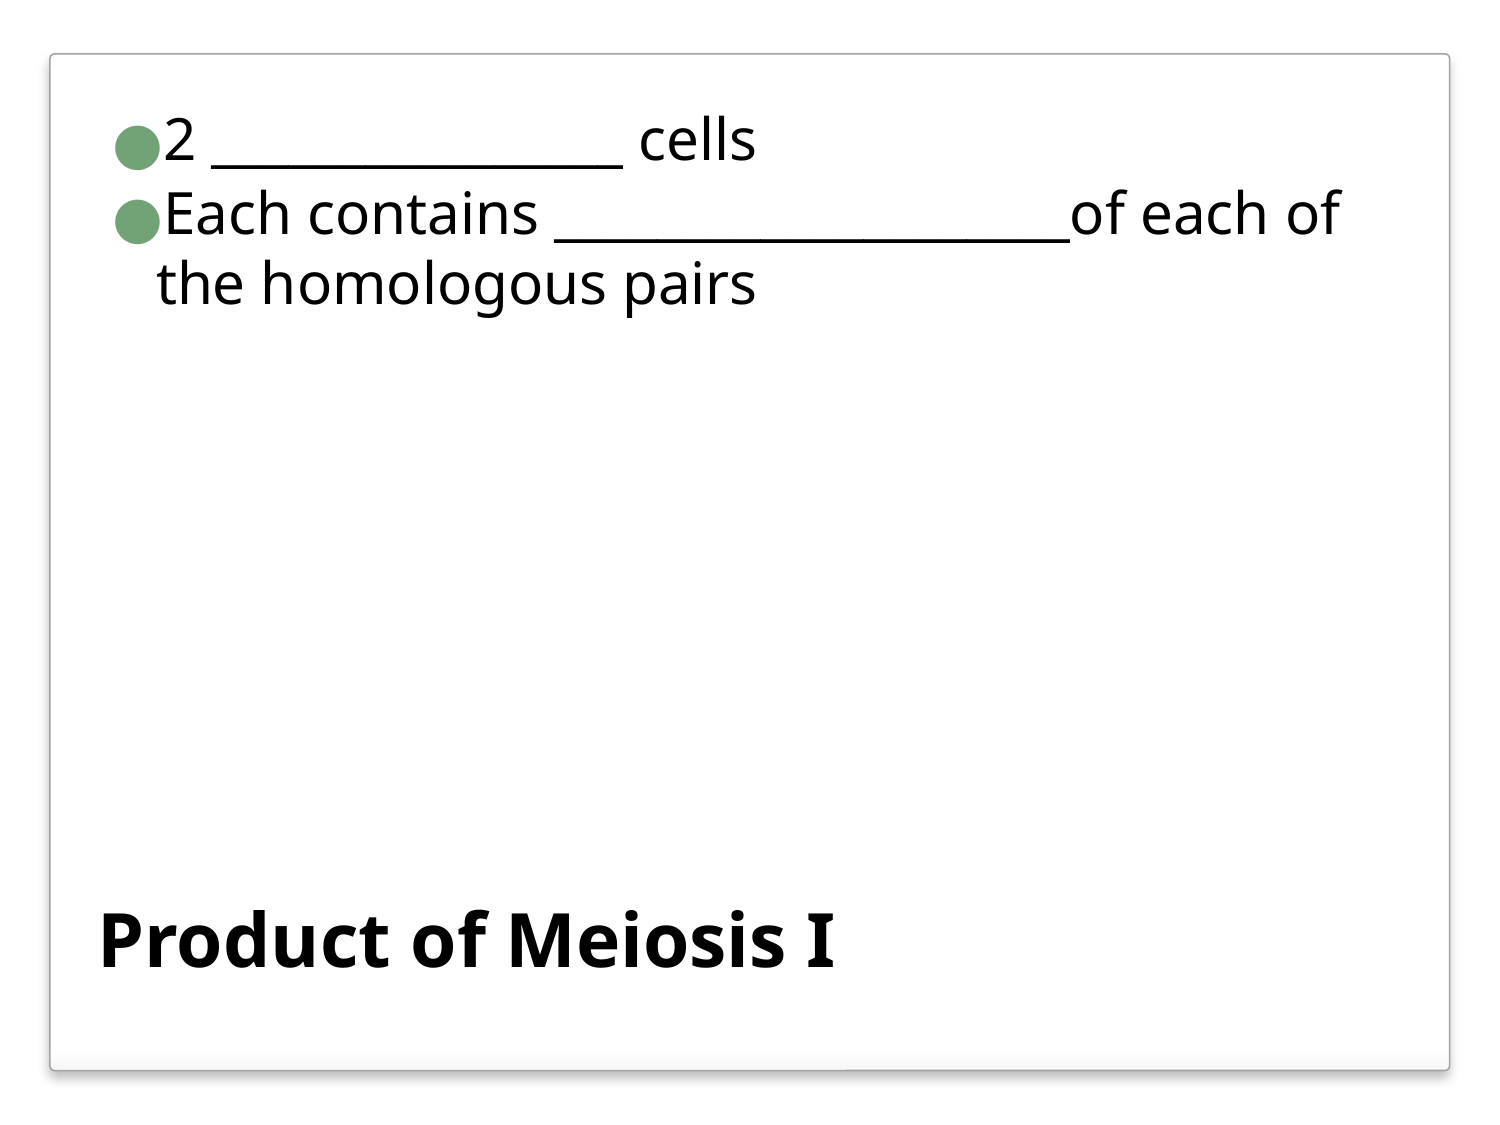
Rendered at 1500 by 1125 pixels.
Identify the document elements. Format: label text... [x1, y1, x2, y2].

list 2 ________________ cells Each contains ____________________of each of the homologous pairs [82, 86, 1425, 774]
title Product of Meiosis I [82, 817, 1425, 990]
